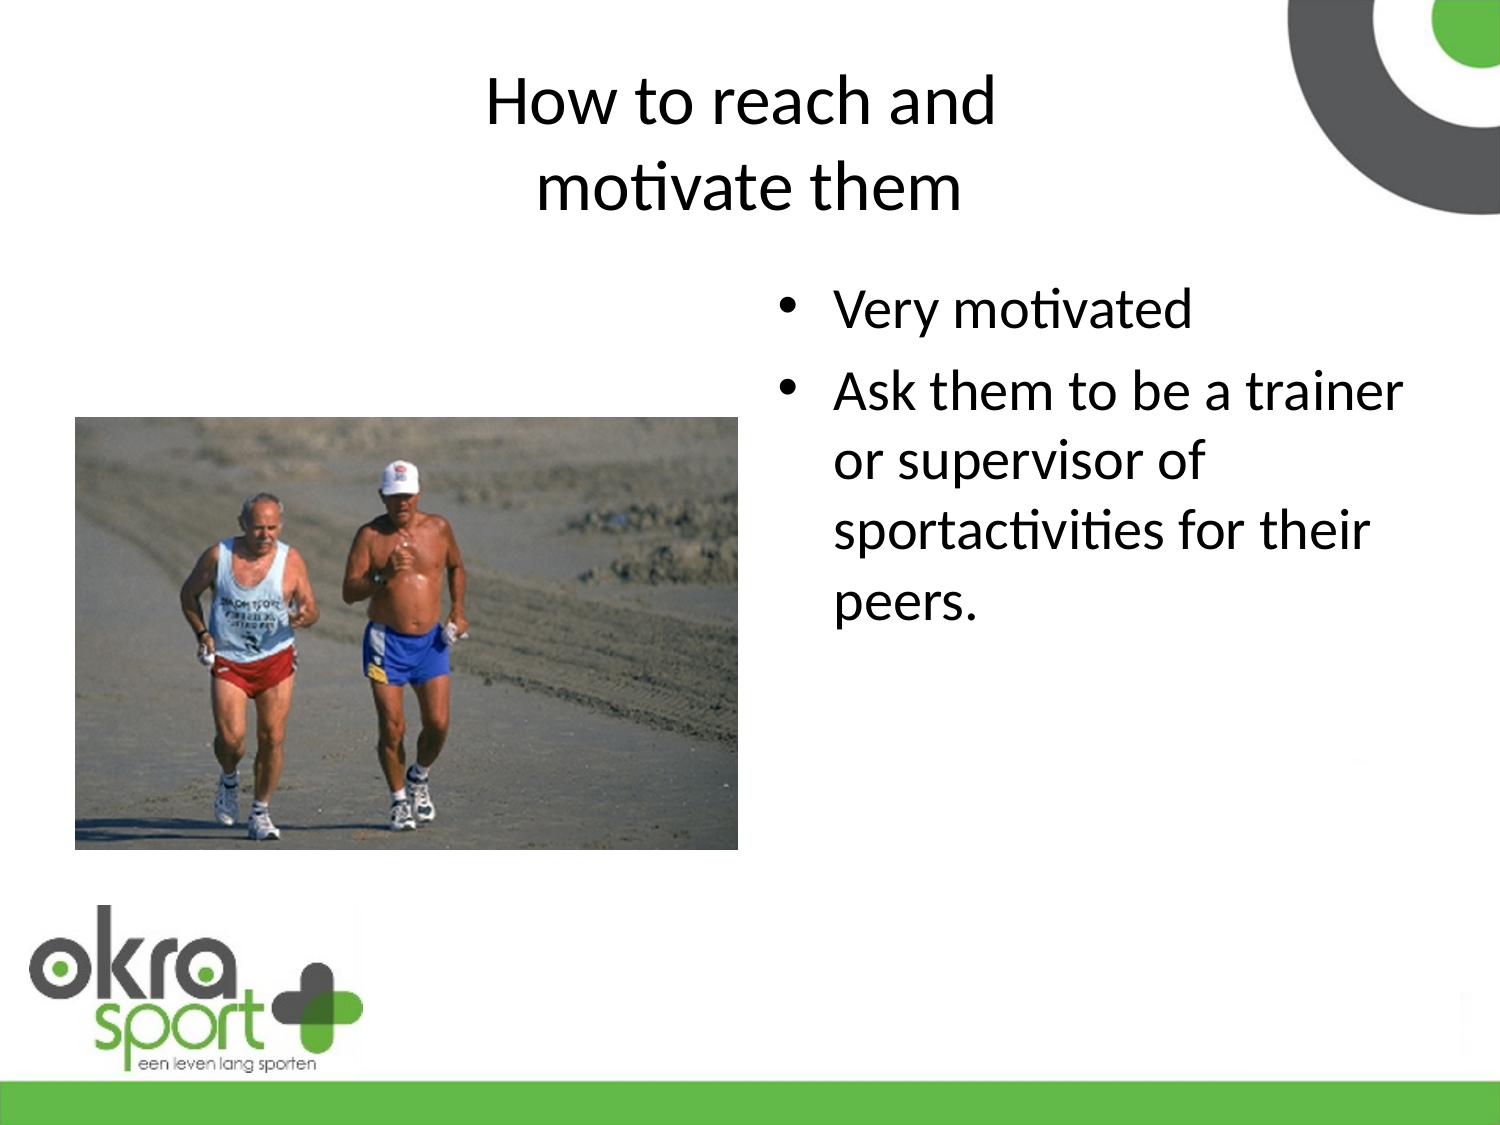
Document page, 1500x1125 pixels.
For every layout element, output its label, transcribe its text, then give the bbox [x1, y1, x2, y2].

title How to reach and motivate them [75, 45, 1425, 233]
list Very motivated Ask them to be a trainer or supervisor of sportactivities for their peers. [762, 262, 1425, 1005]
picture [0, 0, 1500, 1125]
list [74, 417, 738, 851]
